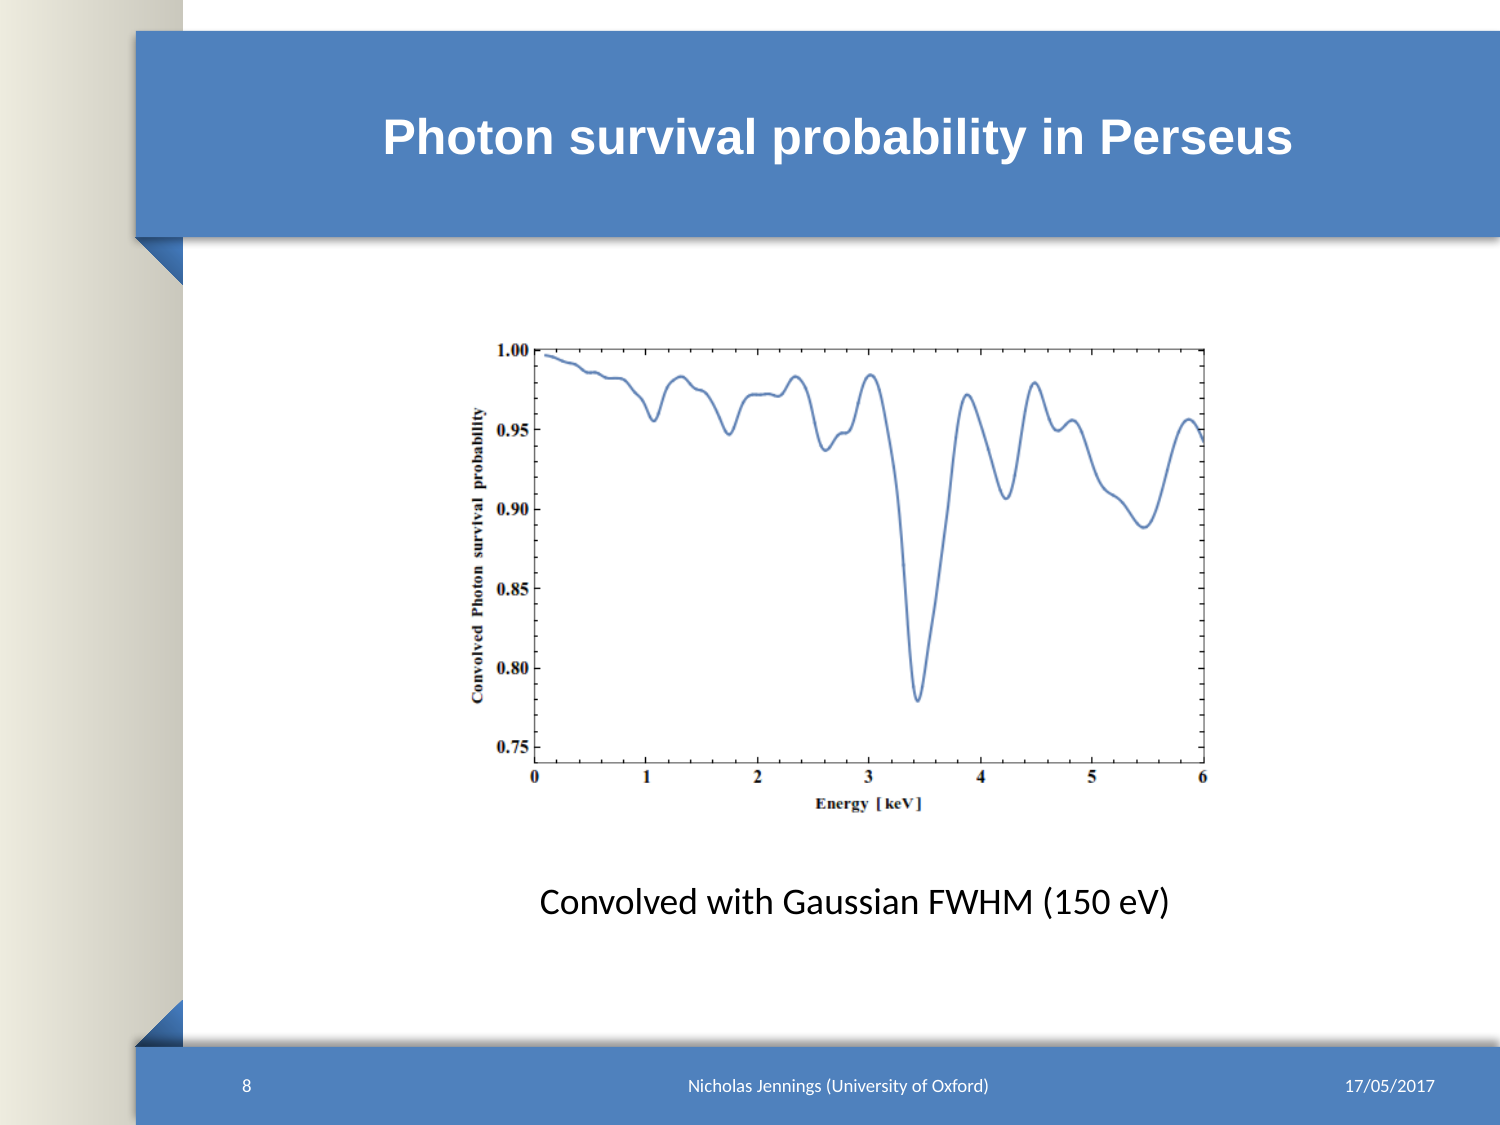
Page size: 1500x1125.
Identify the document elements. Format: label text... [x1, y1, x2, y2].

slide_number 8 [227, 1054, 578, 1115]
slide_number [1100, 1054, 1451, 1115]
footer Nicholas Jennings (University of Oxford) [601, 1054, 1077, 1115]
title Photon survival probability in Perseus [230, 57, 1447, 211]
text_box Convolved with Gaussian FWHM (150 eV) [524, 869, 1221, 930]
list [467, 341, 1210, 814]
